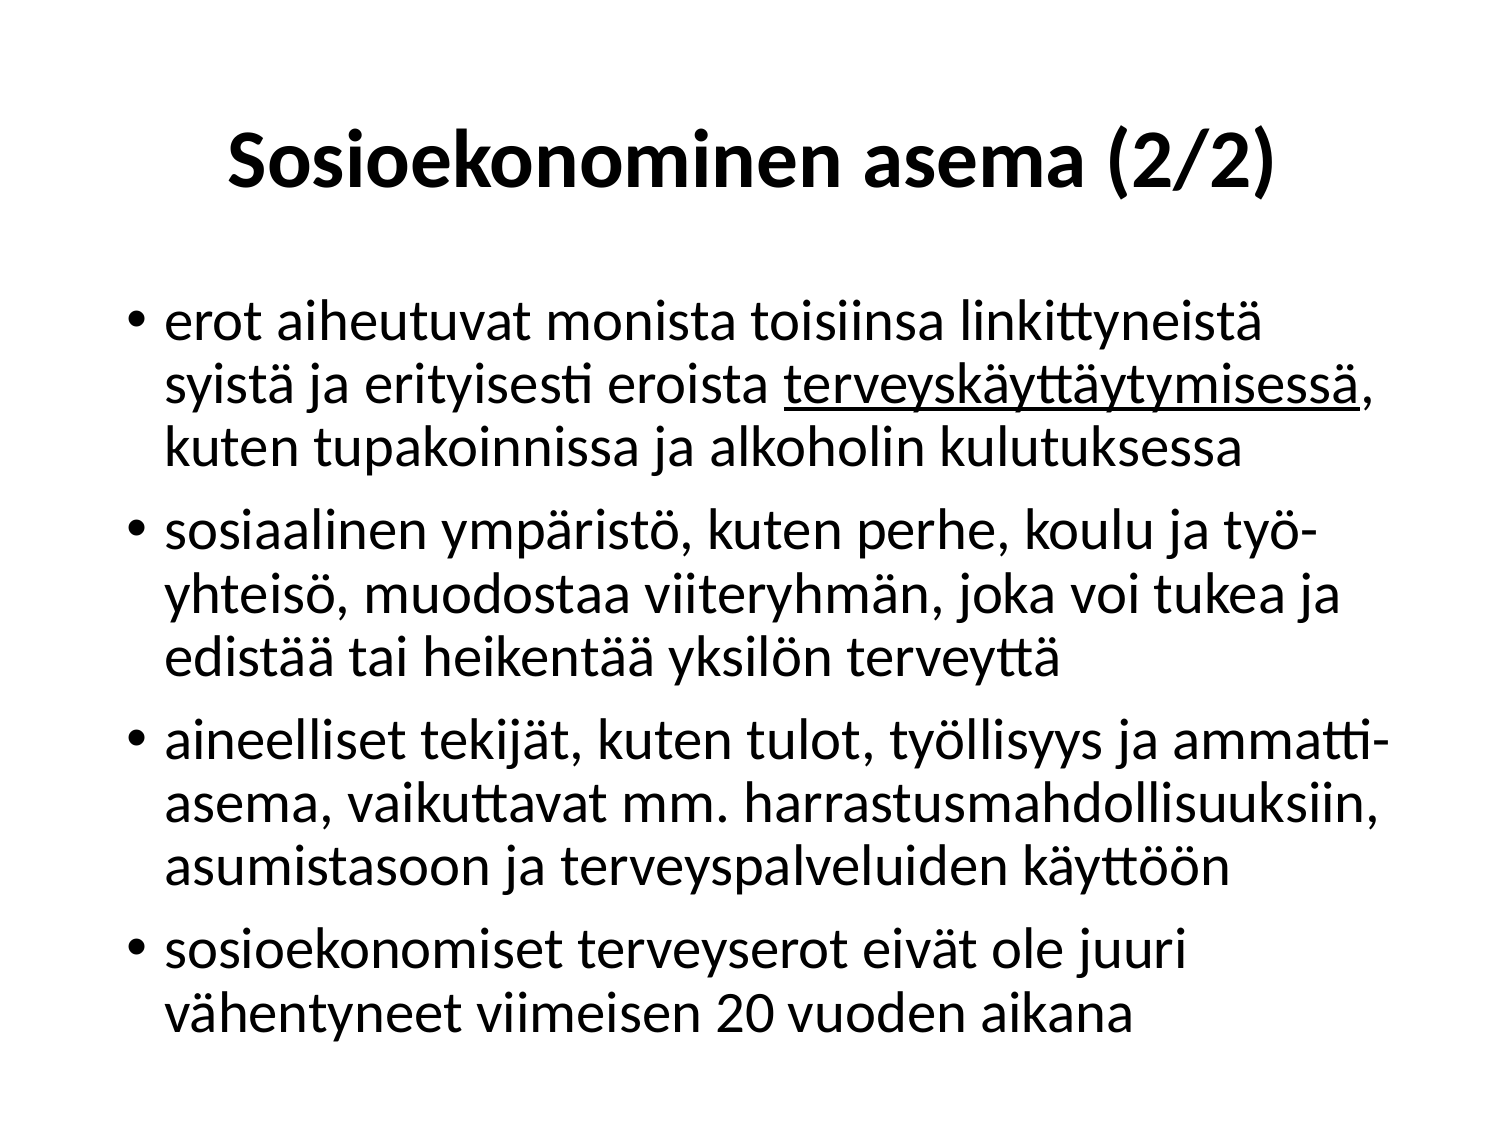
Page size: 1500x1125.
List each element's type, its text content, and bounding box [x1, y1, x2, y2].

title Sosioekonominen asema (2/2) [202, 73, 1324, 247]
list erot aiheutuvat monista toisiinsa linkittyneistä syistä ja erityisesti eroista terveyskäyttäytymisessä, kuten tupakoinnissa ja alkoholin kulutuksessa sosiaalinen ympäristö, kuten perhe, koulu ja työ-yhteisö, muodostaa viiteryhmän, joka voi tukea ja edistää tai heikentää yksilön terveyttä aineelliset tekijät, kuten tulot, työllisyys ja ammatti-asema, vaikuttavat mm. harrastusmahdollisuuksiin, asumistasoon ja terveyspalveluiden käyttöön sosioekonomiset terveyserot eivät ole juuri vähentyneet viimeisen 20 vuoden aikana [111, 282, 1415, 1089]
